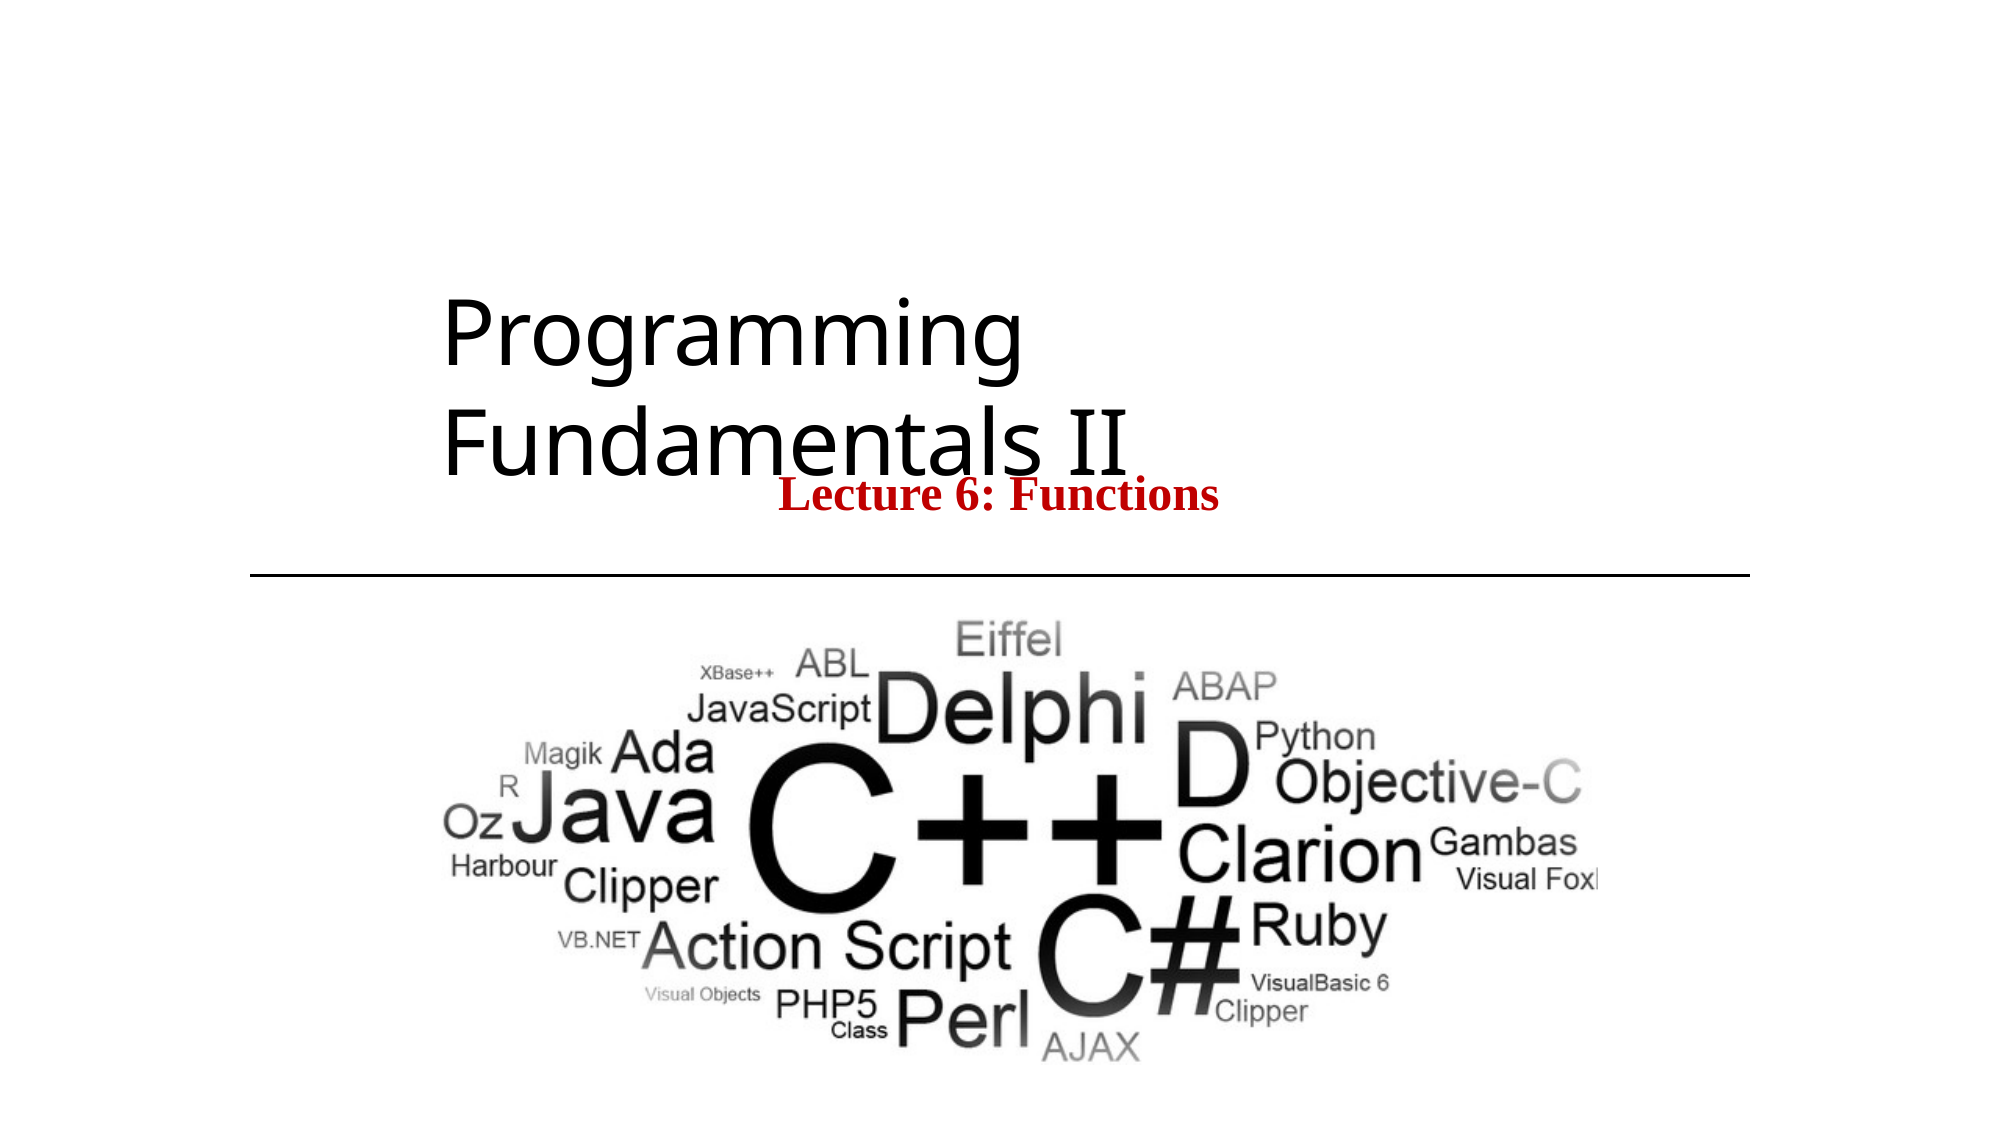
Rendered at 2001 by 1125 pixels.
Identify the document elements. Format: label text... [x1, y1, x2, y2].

text_box Lecture 6: Functions [776, 458, 1224, 521]
picture [441, 617, 1598, 1065]
text_box Programming Fundamentals II [438, 271, 1524, 494]
